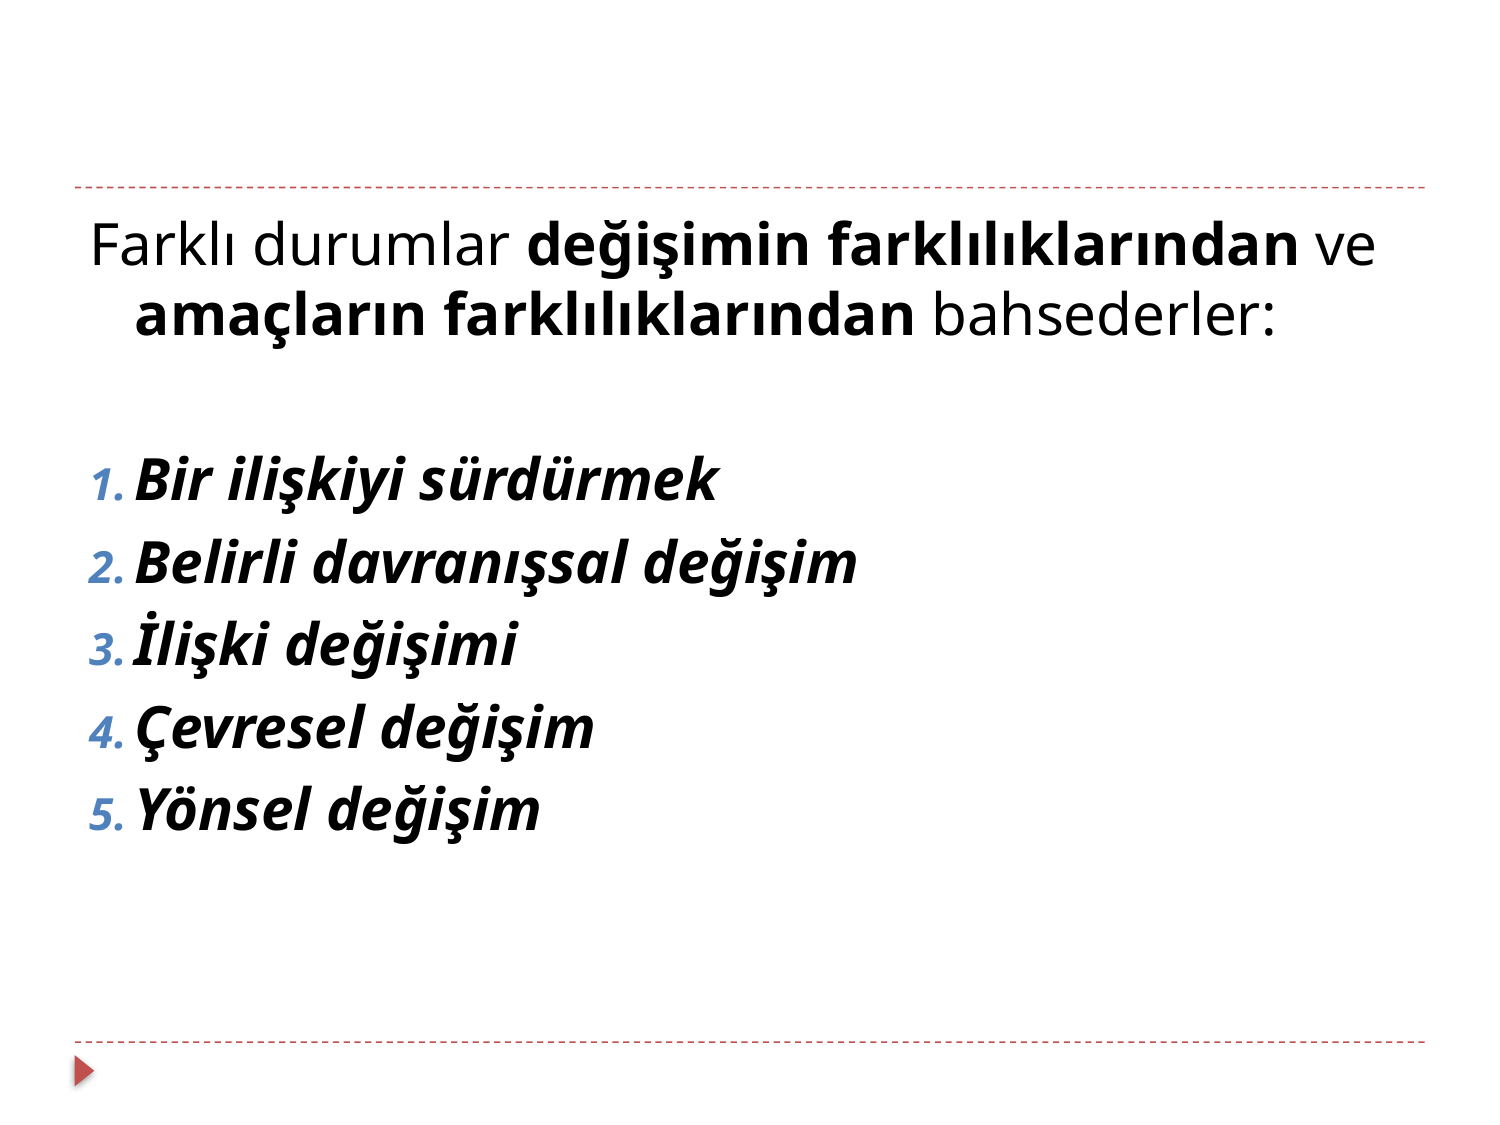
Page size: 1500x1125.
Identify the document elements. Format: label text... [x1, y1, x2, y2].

list Farklı durumlar değişimin farklılıklarından ve amaçların farklılıklarından bahsederler: Bir ilişkiyi sürdürmek Belirli davranışsal değişim İlişki değişimi Çevresel değişim Yönsel değişim [75, 200, 1425, 1010]
